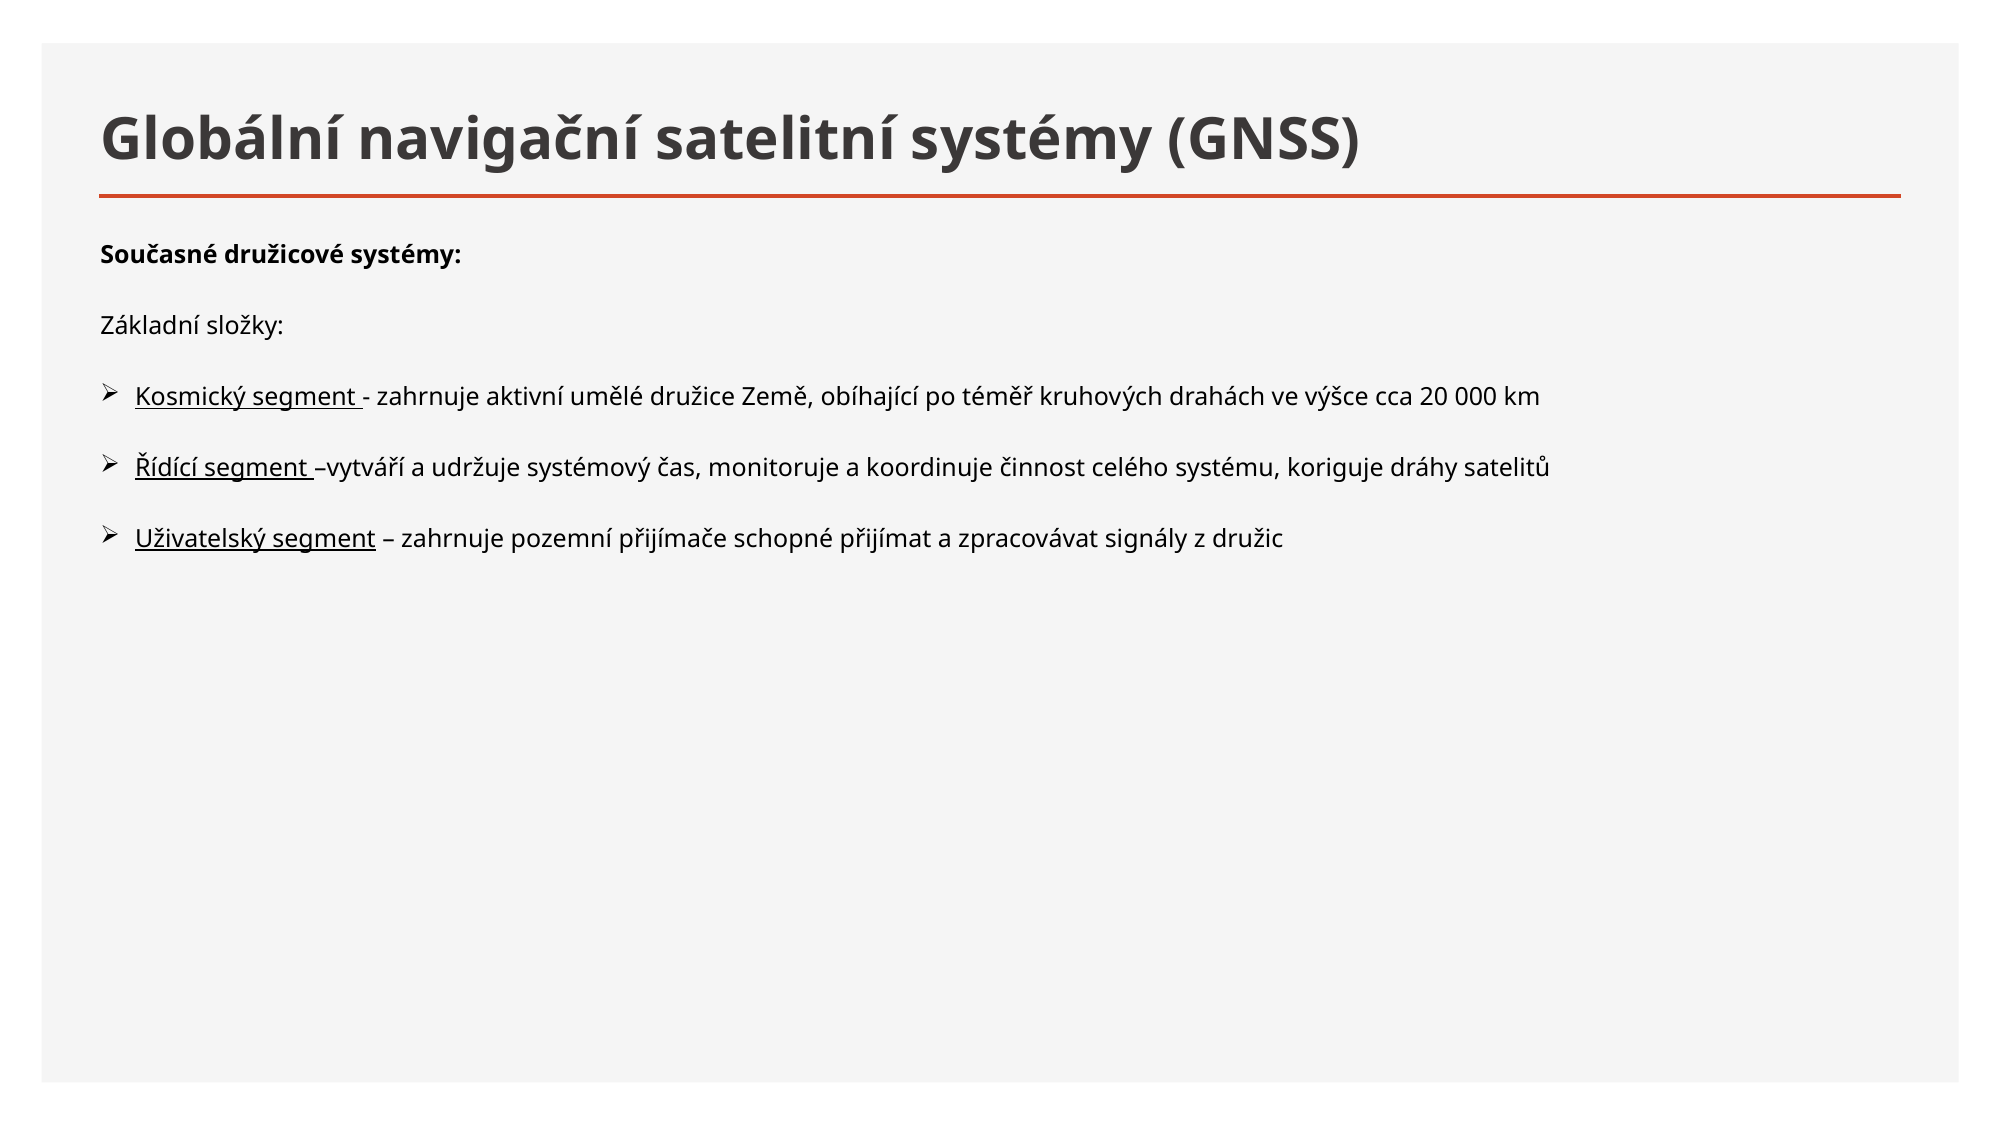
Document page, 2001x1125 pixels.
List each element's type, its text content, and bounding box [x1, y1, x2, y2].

title Globální navigační satelitní systémy (GNSS) [85, 73, 1517, 179]
text_box Současné družicové systémy: Základní složky: Kosmický segment - zahrnuje aktivní umělé družice Země, obíhající po téměř kruhových drahách ve výšce cca 20 000 km Řídící segment –vytváří a udržuje systémový čas, monitoruje a koordinuje činnost celého systému, koriguje dráhy satelitů Uživatelský segment – zahrnuje pozemní přijímače schopné přijímat a zpracovávat signály z družic [85, 223, 1915, 1029]
